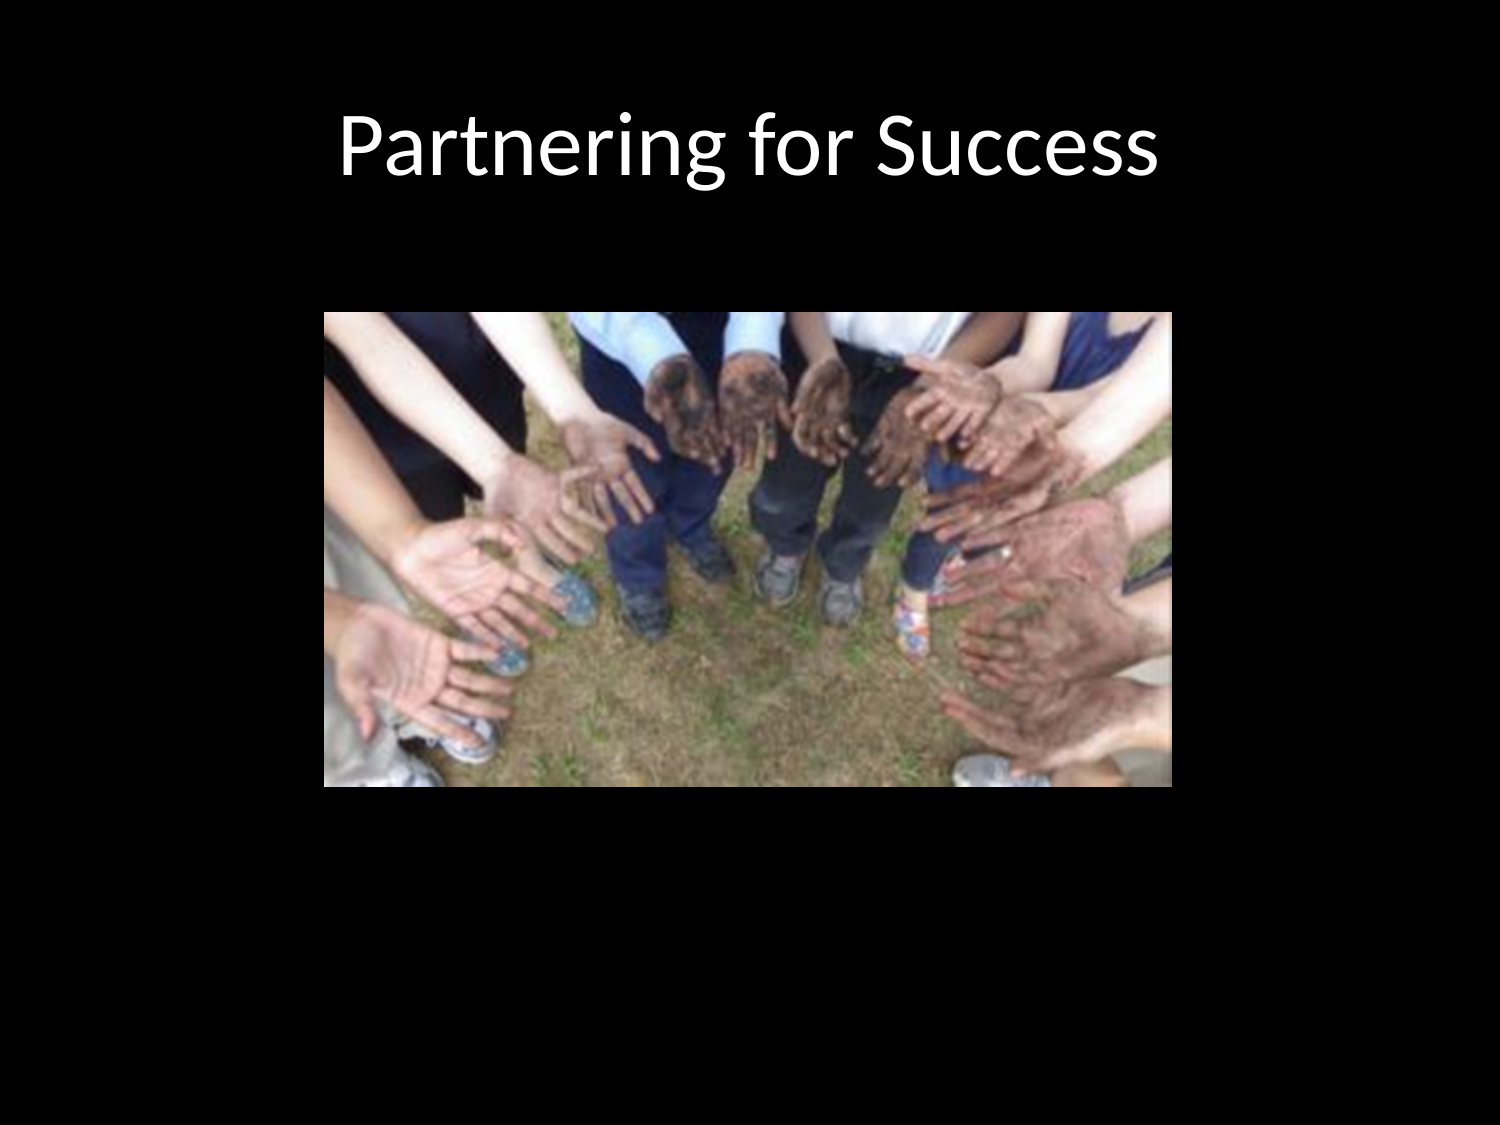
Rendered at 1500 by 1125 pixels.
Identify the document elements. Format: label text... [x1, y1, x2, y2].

title Partnering for Success [74, 44, 1426, 233]
picture [324, 312, 1172, 787]
